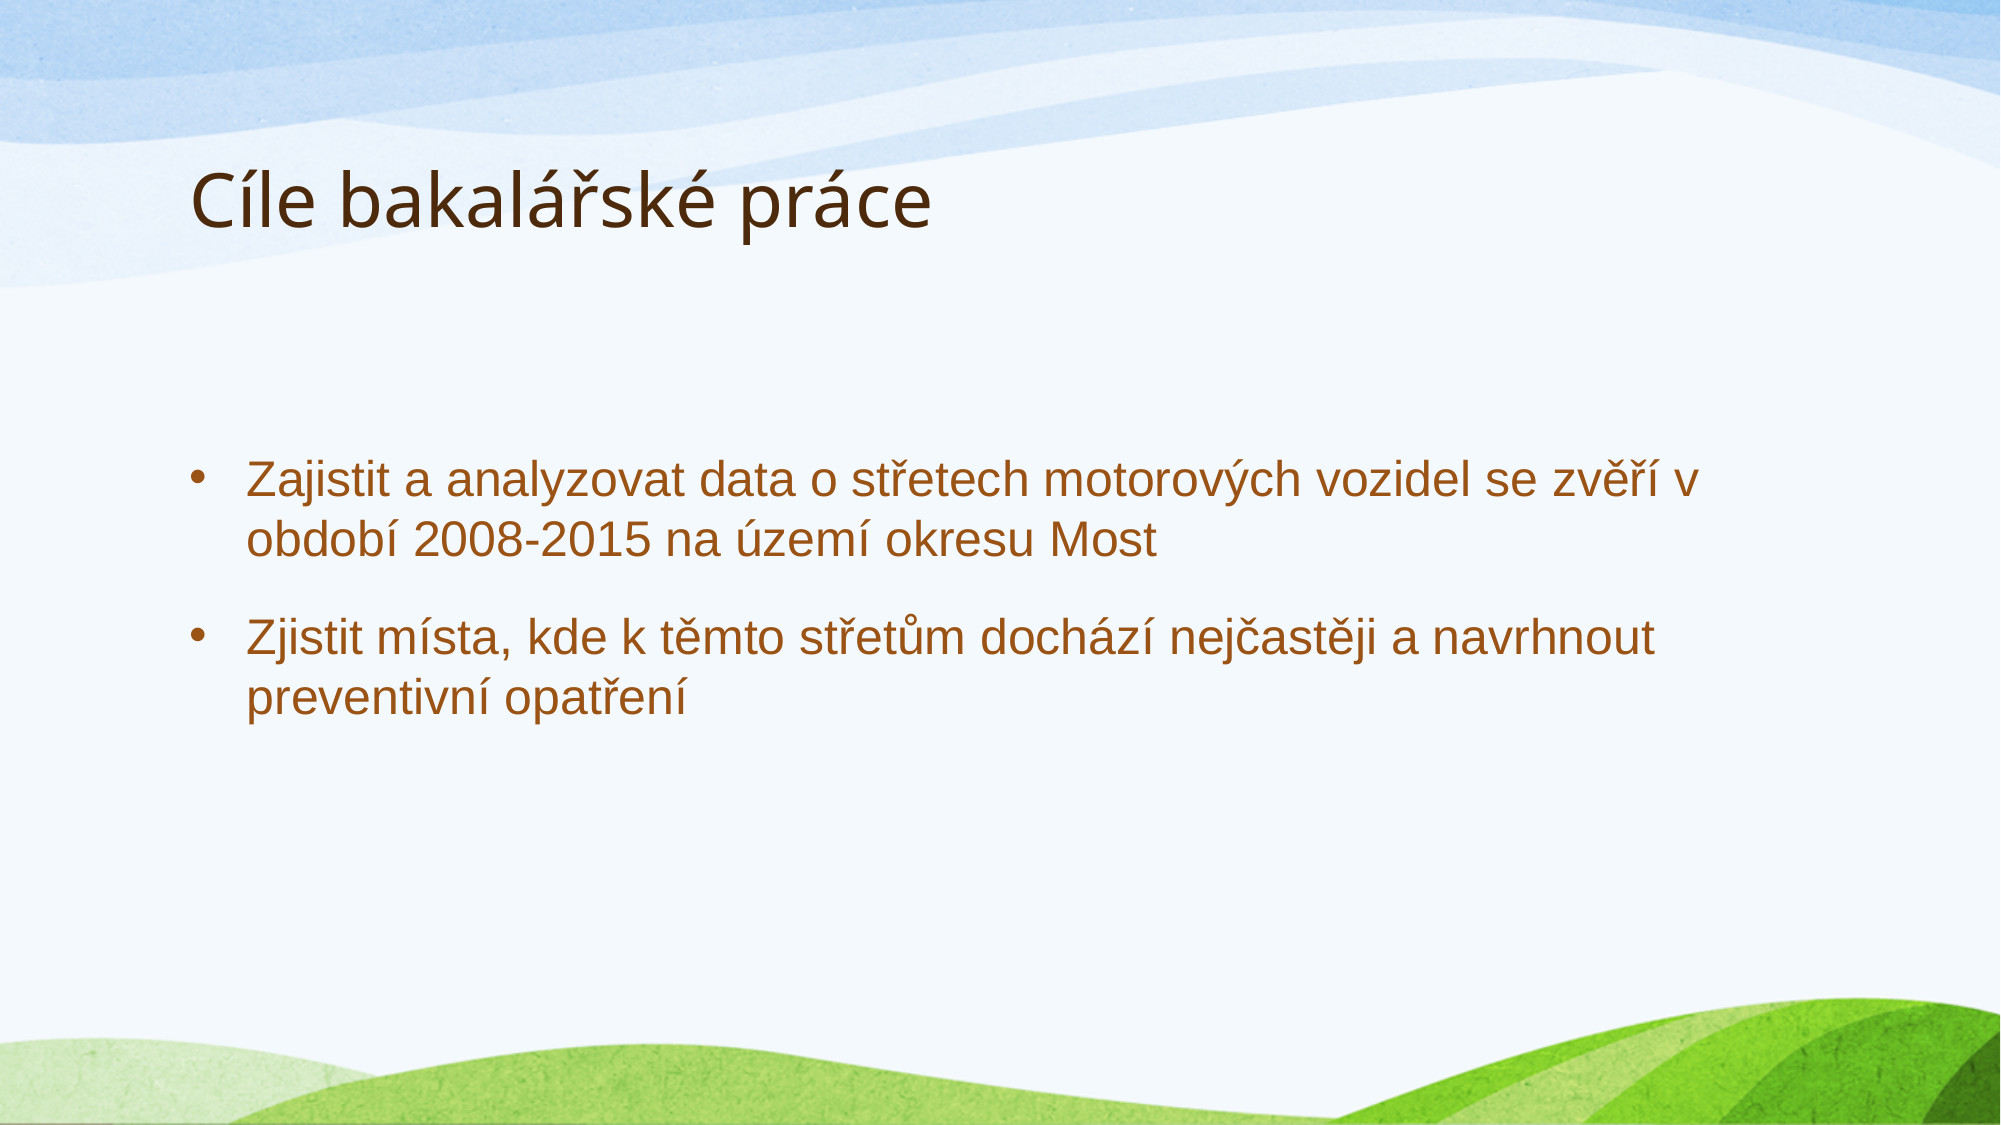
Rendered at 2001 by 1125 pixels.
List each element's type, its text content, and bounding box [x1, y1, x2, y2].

list Zajistit a analyzovat data o střetech motorových vozidel se zvěří v období 2008-2015 na území okresu Most Zjistit místa, kde k těmto střetům dochází nejčastěji a navrhnout preventivní opatření [174, 439, 1825, 982]
title Cíle bakalářské práce [174, 50, 1825, 250]
picture [0, 0, 2001, 1125]
